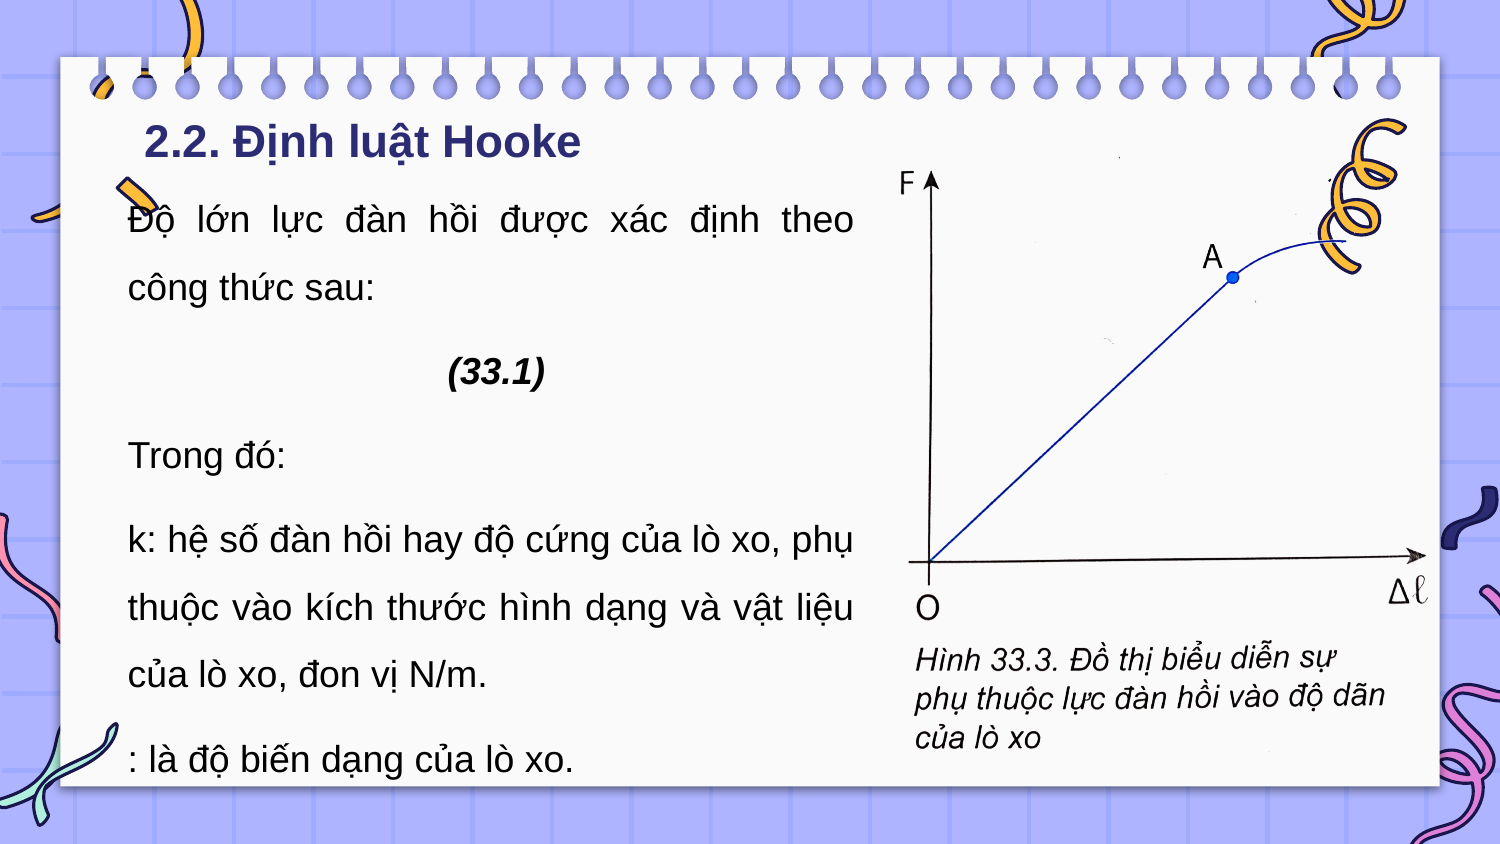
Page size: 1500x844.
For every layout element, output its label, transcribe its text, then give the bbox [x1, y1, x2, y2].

title 2.2. Định luật Hooke [129, 95, 839, 183]
picture [868, 147, 1449, 803]
